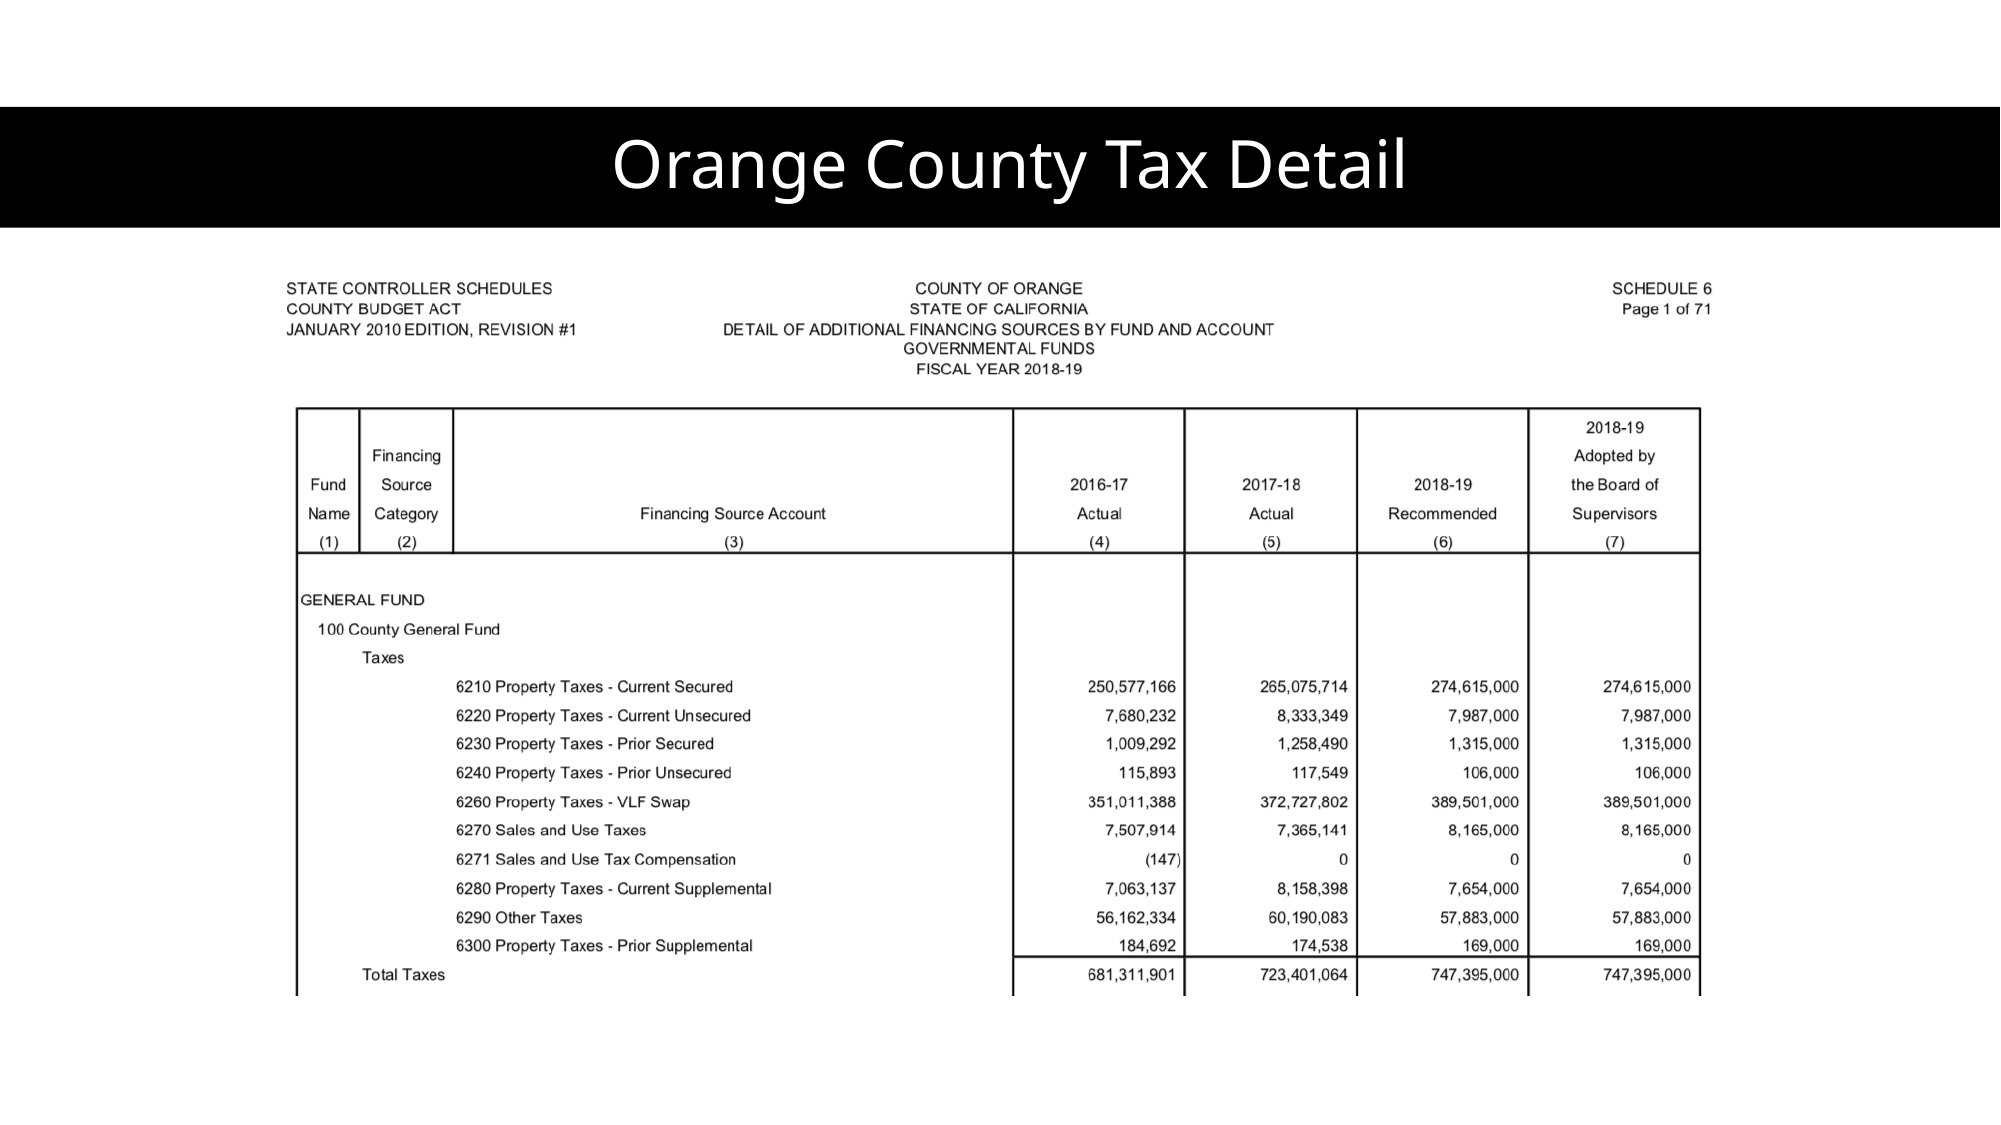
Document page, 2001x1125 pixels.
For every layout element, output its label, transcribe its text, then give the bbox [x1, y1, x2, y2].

text_box [0, 106, 2000, 229]
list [282, 274, 1718, 996]
title Orange County Tax Detail [91, 105, 1931, 228]
